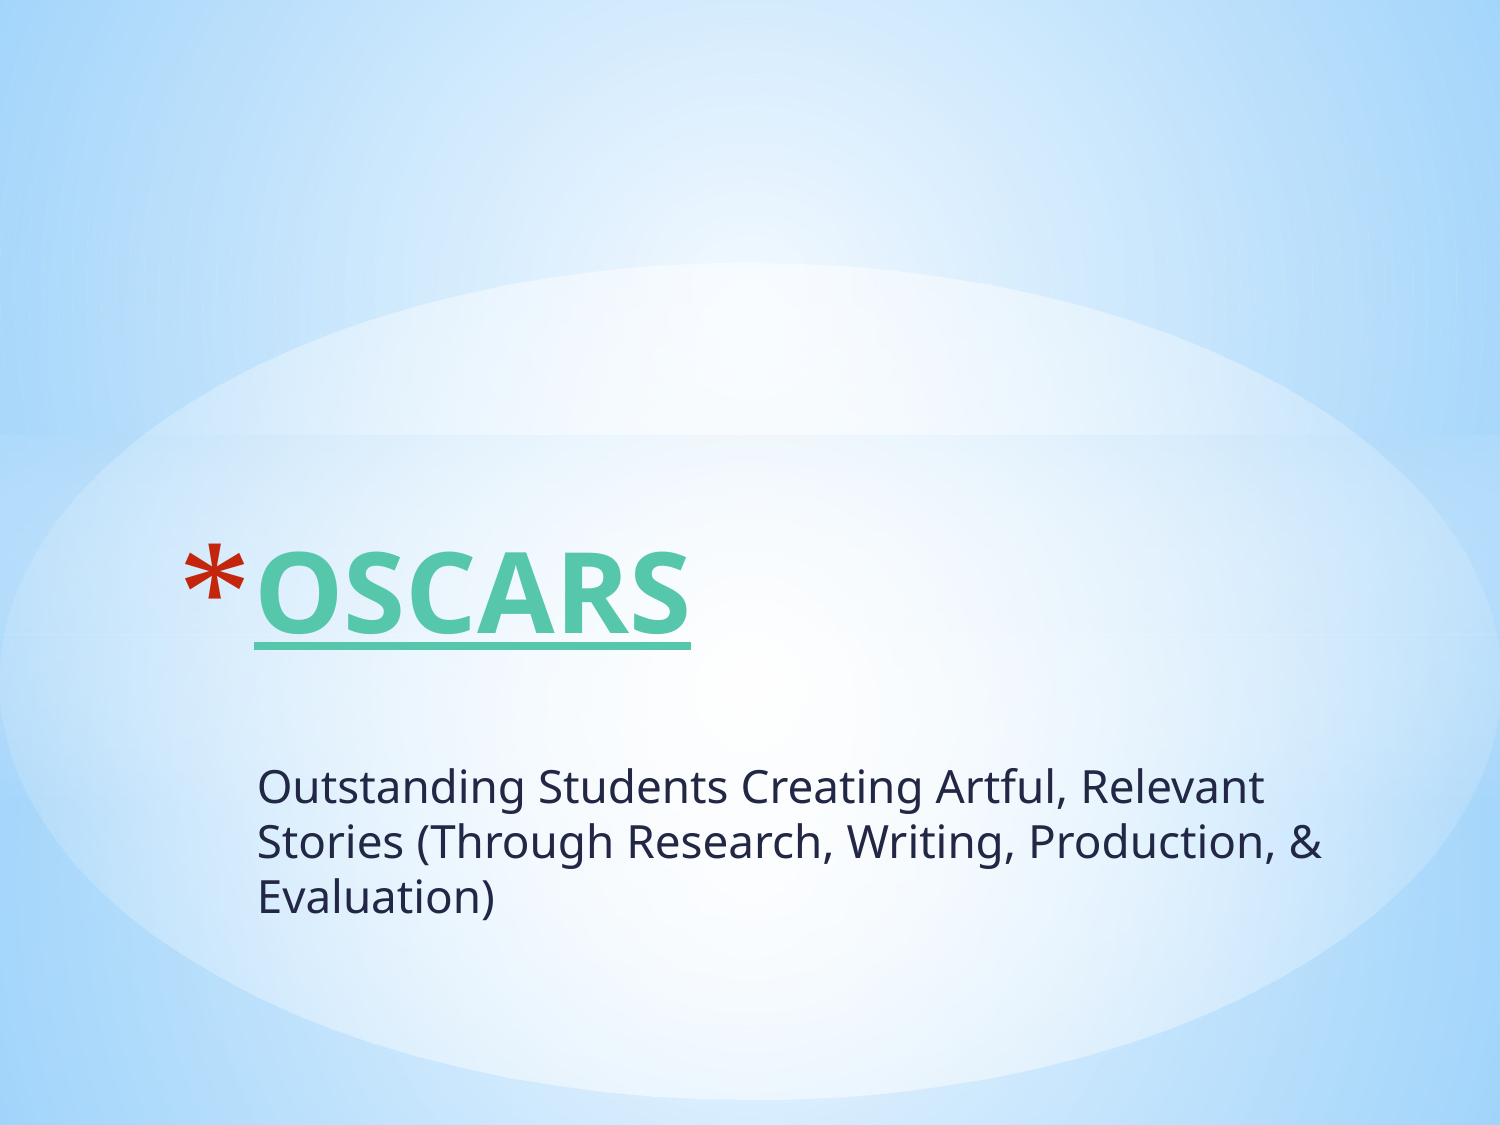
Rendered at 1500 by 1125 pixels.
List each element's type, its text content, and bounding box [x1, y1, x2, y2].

subtitle Outstanding Students Creating Artful, Relevant Stories (Through Research, Writing, Production, & Evaluation) [241, 750, 1438, 974]
title OSCARS [134, 513, 1312, 750]
